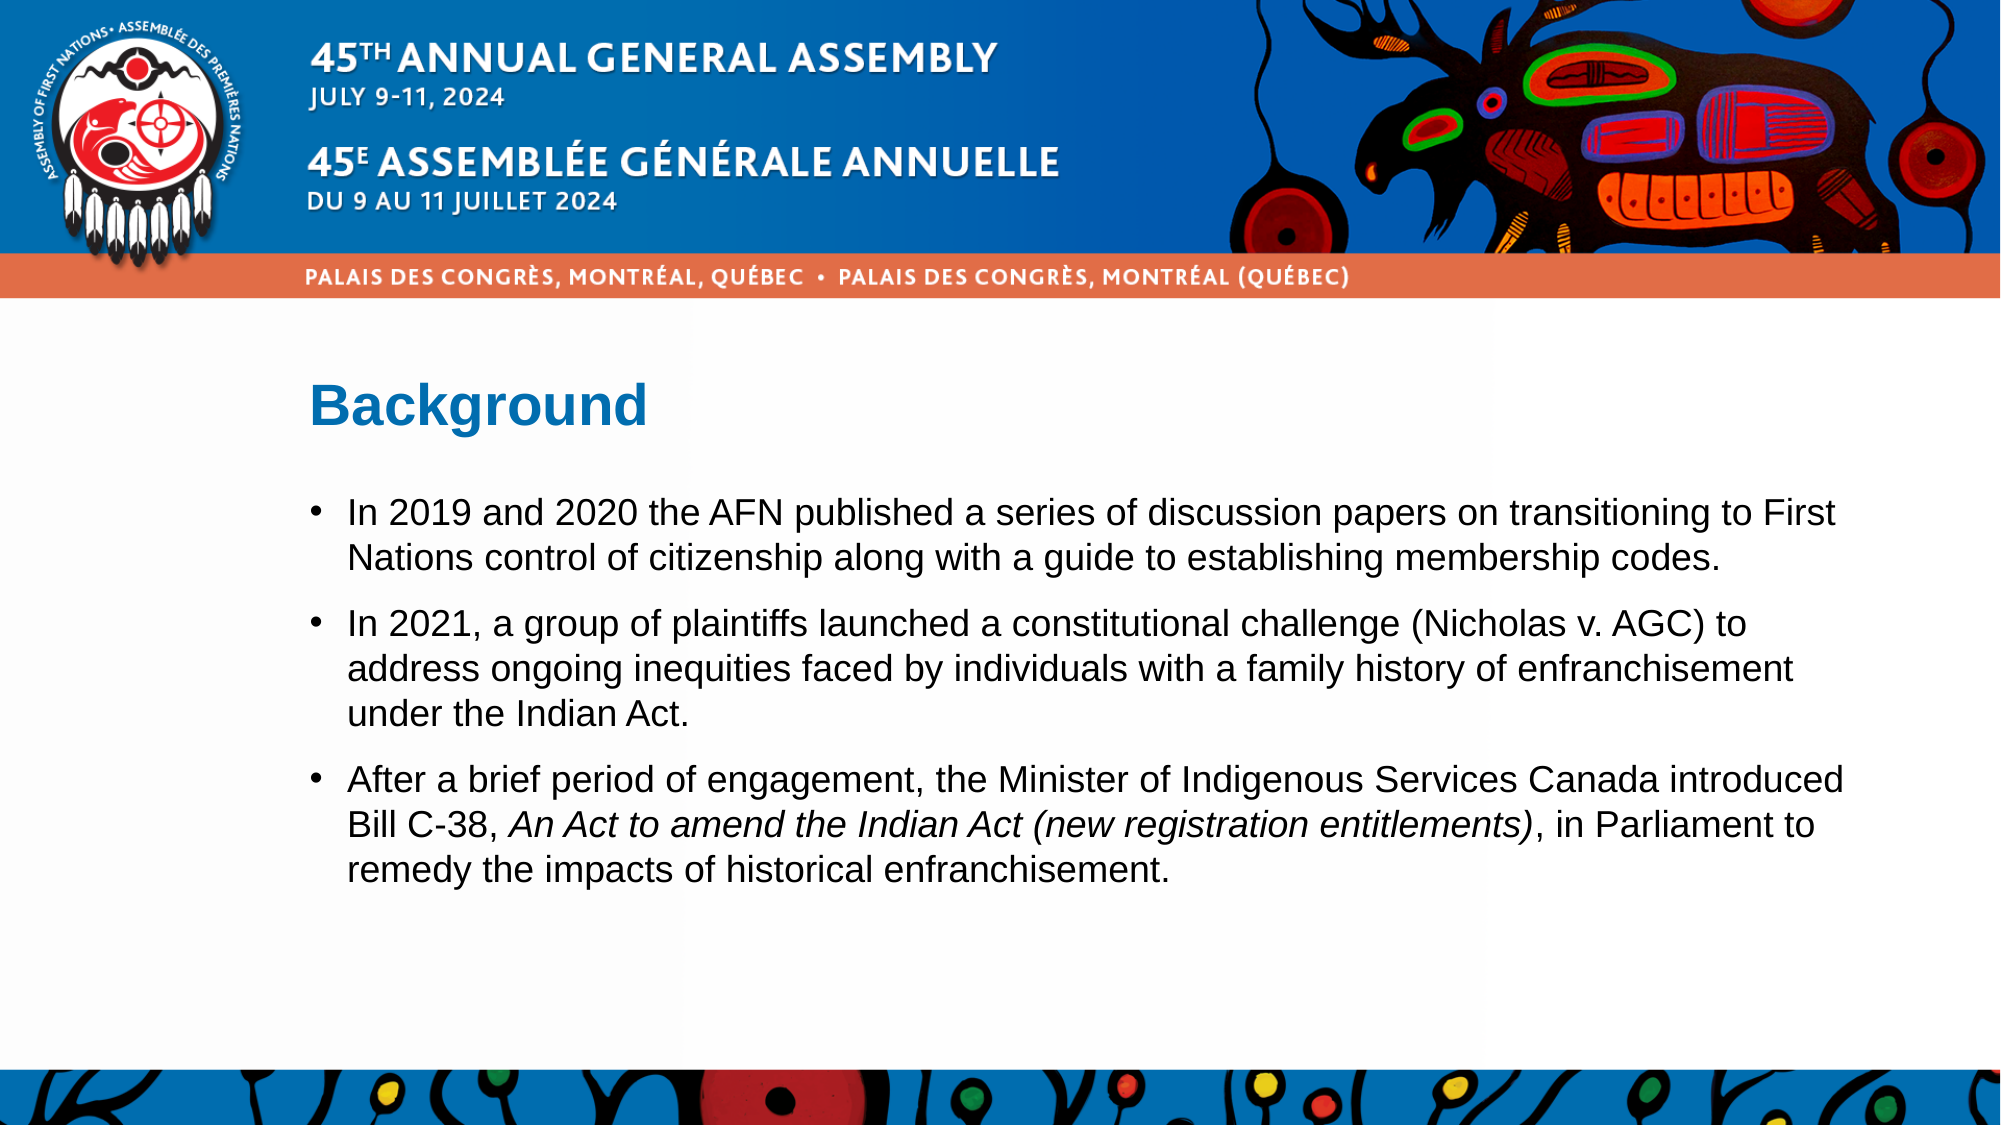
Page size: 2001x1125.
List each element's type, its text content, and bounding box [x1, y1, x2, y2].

list In 2019 and 2020 the AFN published a series of discussion papers on transitioning to First Nations control of citizenship along with a guide to establishing membership codes. In 2021, a group of plaintiffs launched a constitutional challenge (Nicholas v. AGC) to address ongoing inequities faced by individuals with a family history of enfranchisement under the Indian Act. After a brief period of engagement, the Minister of Indigenous Services Canada introduced Bill C-38, An Act to amend the Indian Act (new registration entitlements), in Parliament to remedy the impacts of historical enfranchisement. [294, 516, 1863, 1125]
picture [0, 0, 2001, 1125]
title Background [294, 297, 2000, 516]
